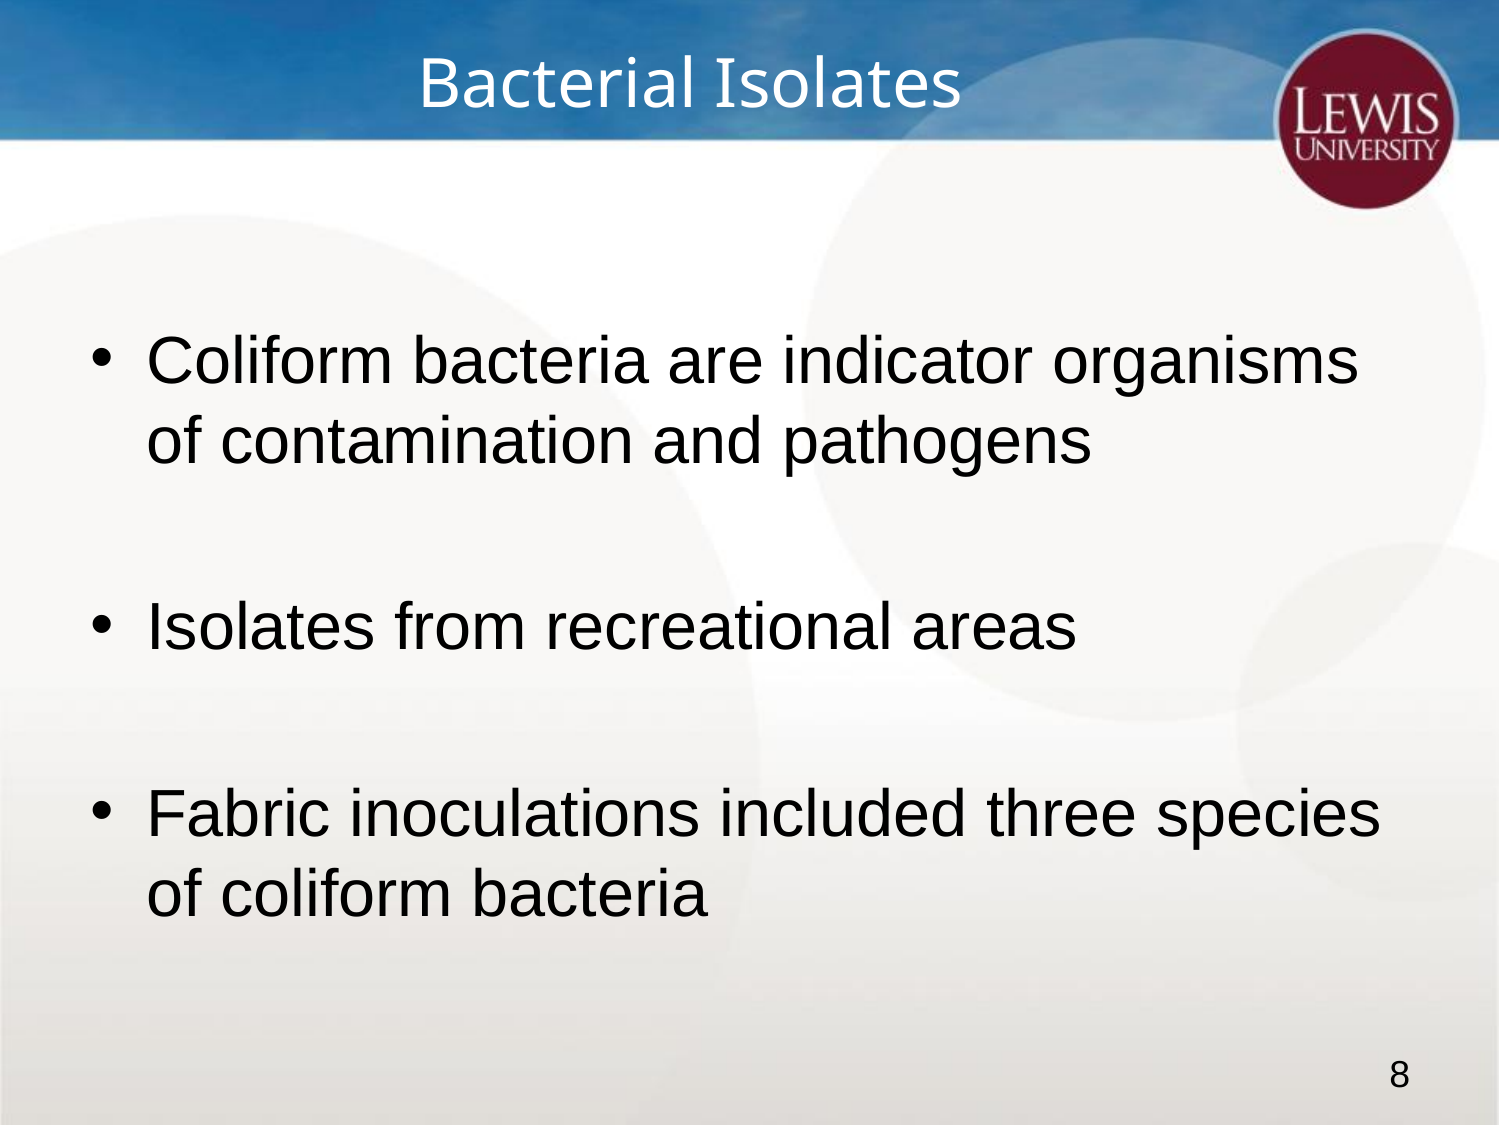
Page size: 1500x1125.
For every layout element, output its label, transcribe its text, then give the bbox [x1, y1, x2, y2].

picture [0, 0, 1499, 1125]
slide_number 8 [1074, 1042, 1425, 1103]
list Coliform bacteria are indicator organisms of contamination and pathogens Isolates from recreational areas Fabric inoculations included three species of coliform bacteria [75, 215, 1425, 1005]
title Bacterial Isolates [75, 32, 1306, 130]
